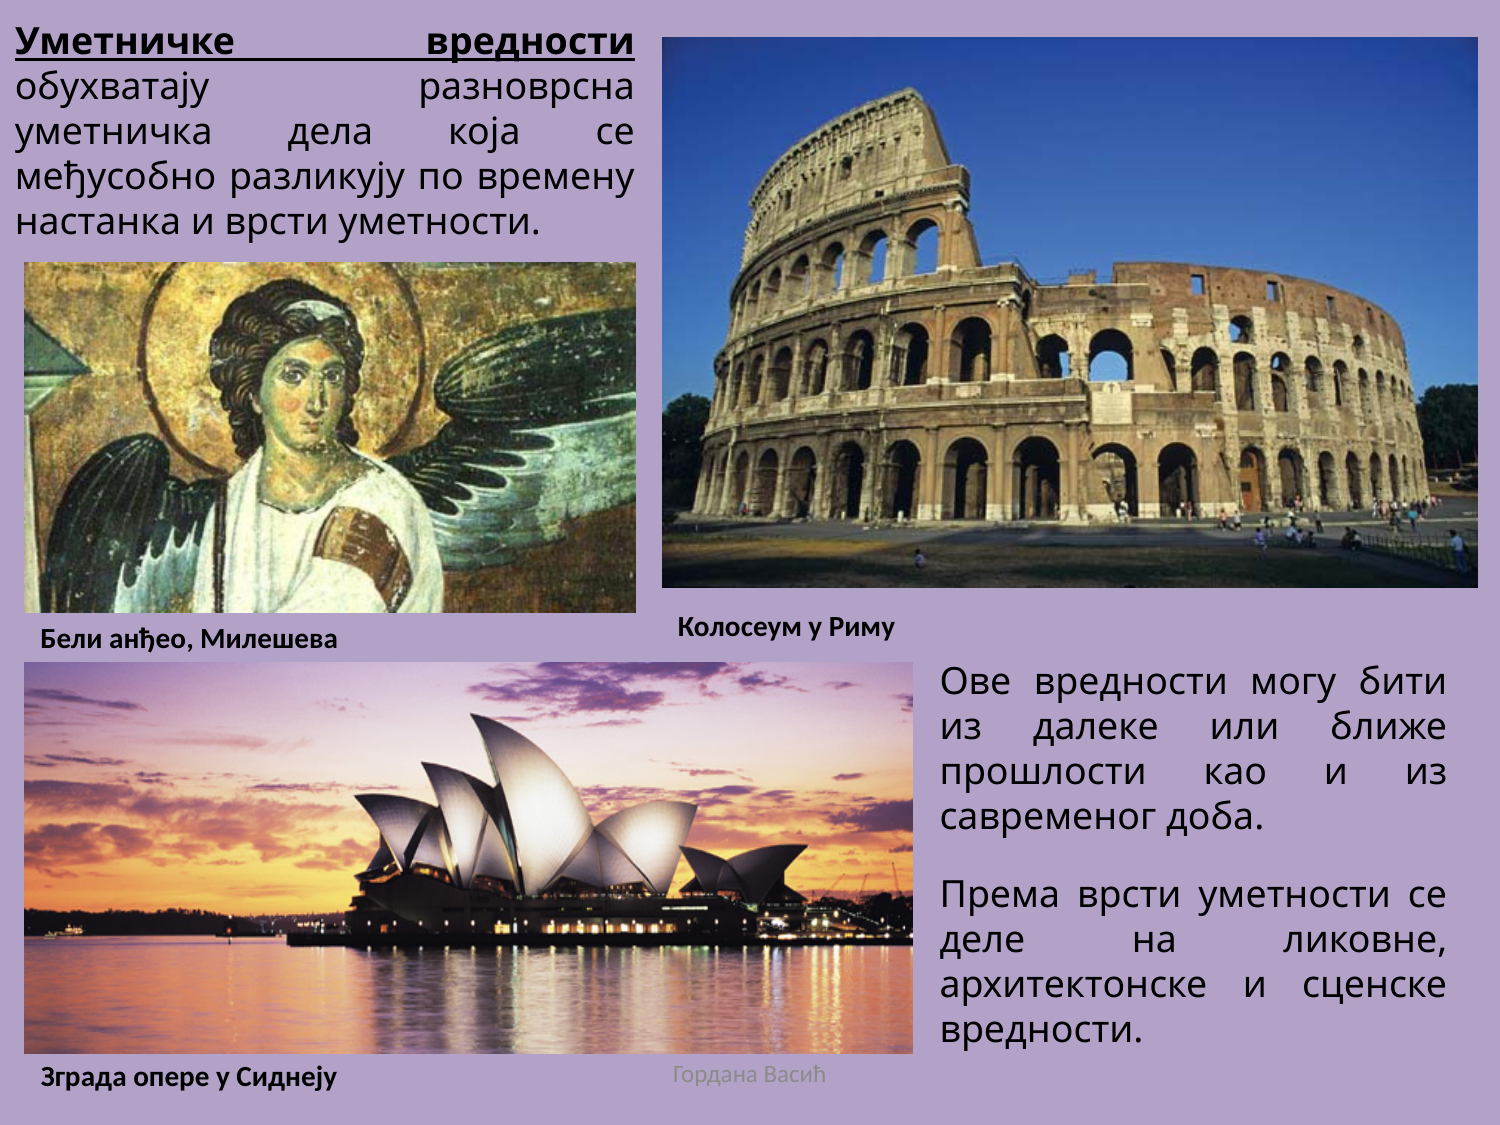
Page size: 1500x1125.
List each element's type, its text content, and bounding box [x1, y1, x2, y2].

text_box Бели анђео, Милешева [25, 621, 354, 661]
footer Гордана Васић [512, 1042, 988, 1103]
text_box Зграда опере у Сиднеју [26, 1062, 353, 1100]
picture [24, 262, 637, 613]
text_box Уметничке вредности обухватају разноврсна уметничка дела која се међусобно разликују по времену настанка и врсти уметности. [0, 9, 650, 250]
text_box Колосеум у Риму [663, 599, 911, 650]
picture [662, 37, 1479, 588]
text_box Ове вредности могу бити из далеке или ближе прошлости као и из савременог доба. [924, 649, 1463, 845]
picture [24, 662, 913, 1054]
text_box Према врсти уметности се деле на ликовне, архитектонске и сценске вредности. [924, 862, 1463, 1058]
